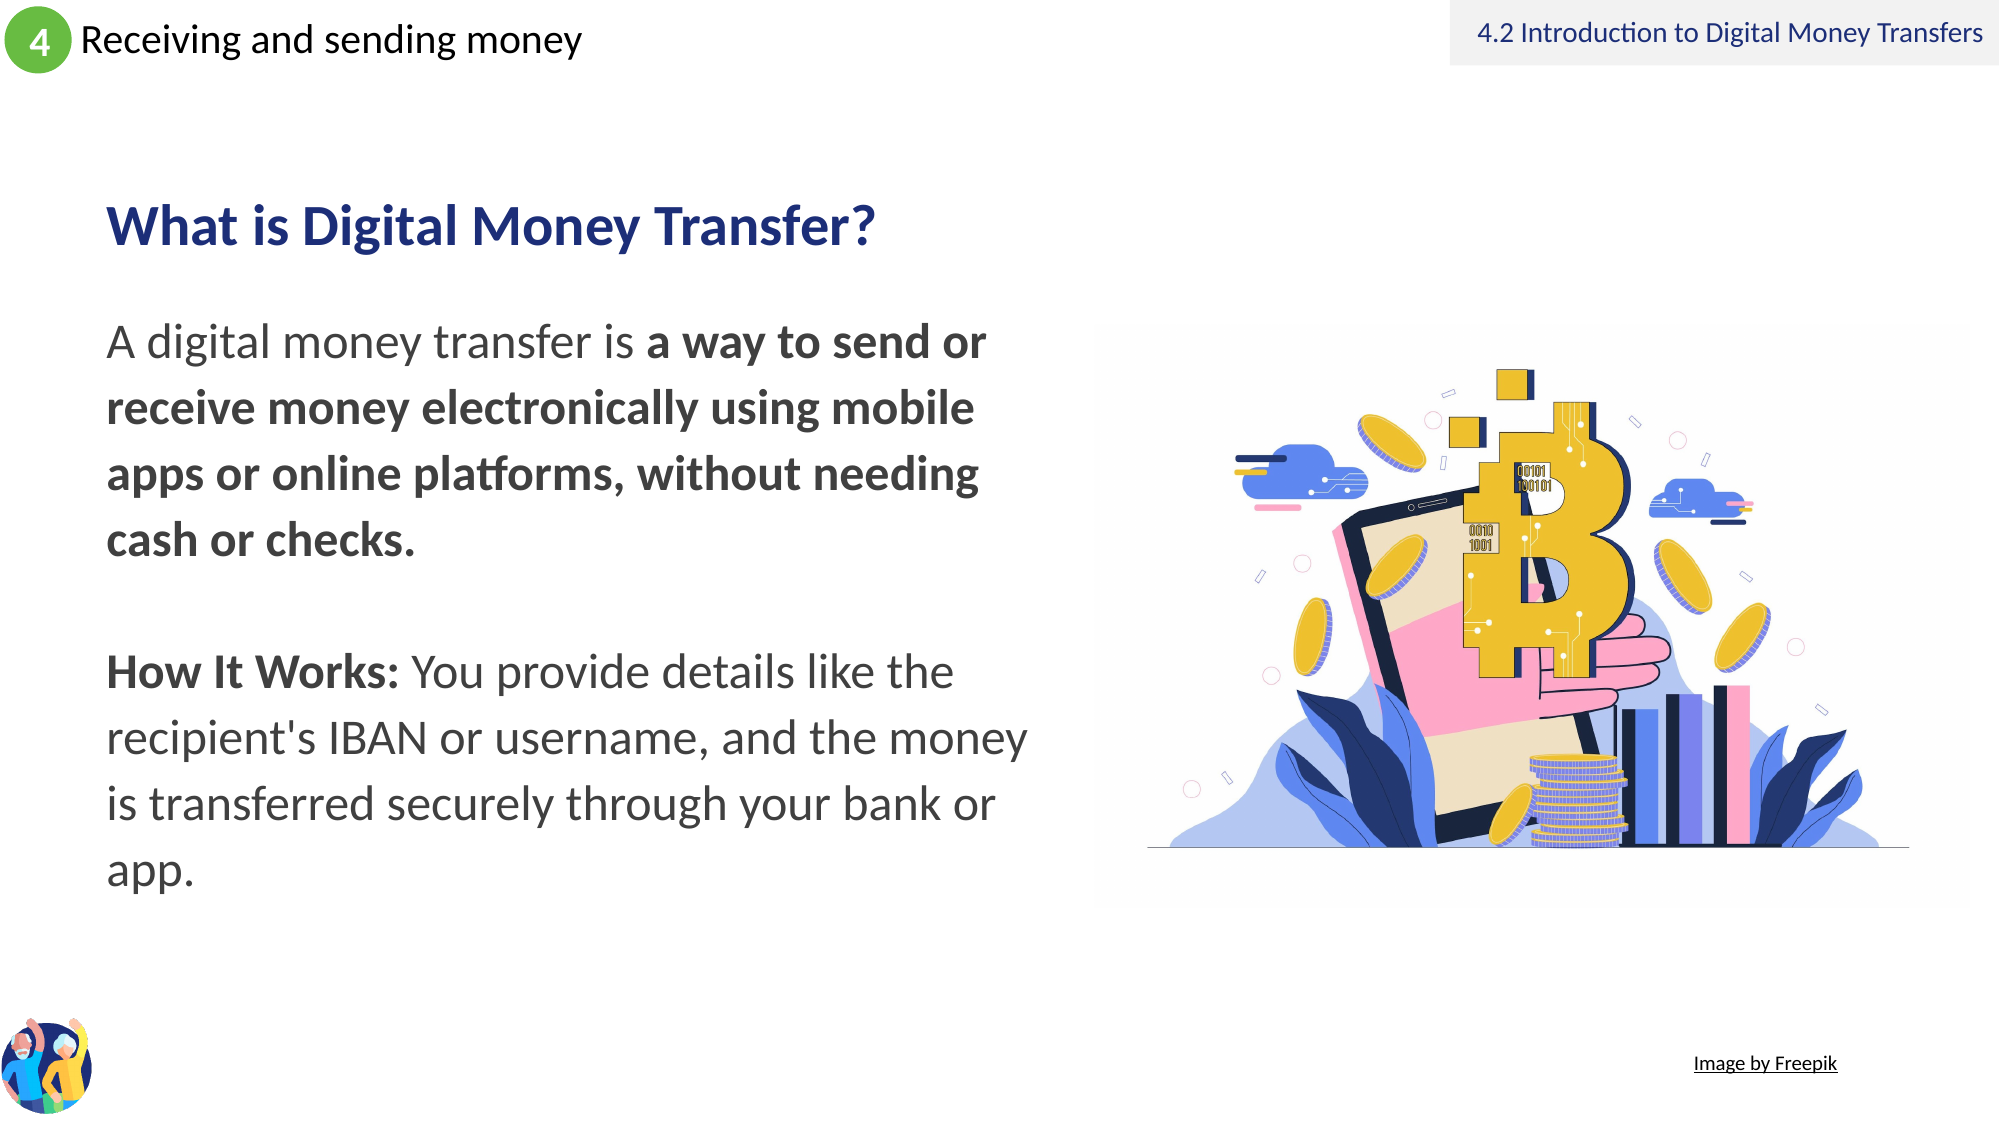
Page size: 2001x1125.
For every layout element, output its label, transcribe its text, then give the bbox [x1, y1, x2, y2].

text_box 4.2 Introduction to Digital Money Transfers [1449, 0, 1999, 66]
text_box Image by Freepik [1352, 1042, 1853, 1083]
list A digital money transfer is a way to send or receive money electronically using mobile apps or online platforms, without needing cash or checks. How It Works: You provide details like the recipient's IBAN or username, and the money is transferred securely through your bank or app. [91, 295, 1052, 1043]
picture [1093, 323, 1970, 909]
picture [1, 1007, 99, 1125]
text_box [1170, 6, 1994, 72]
title What is Digital Money Transfer? [91, 177, 1906, 277]
